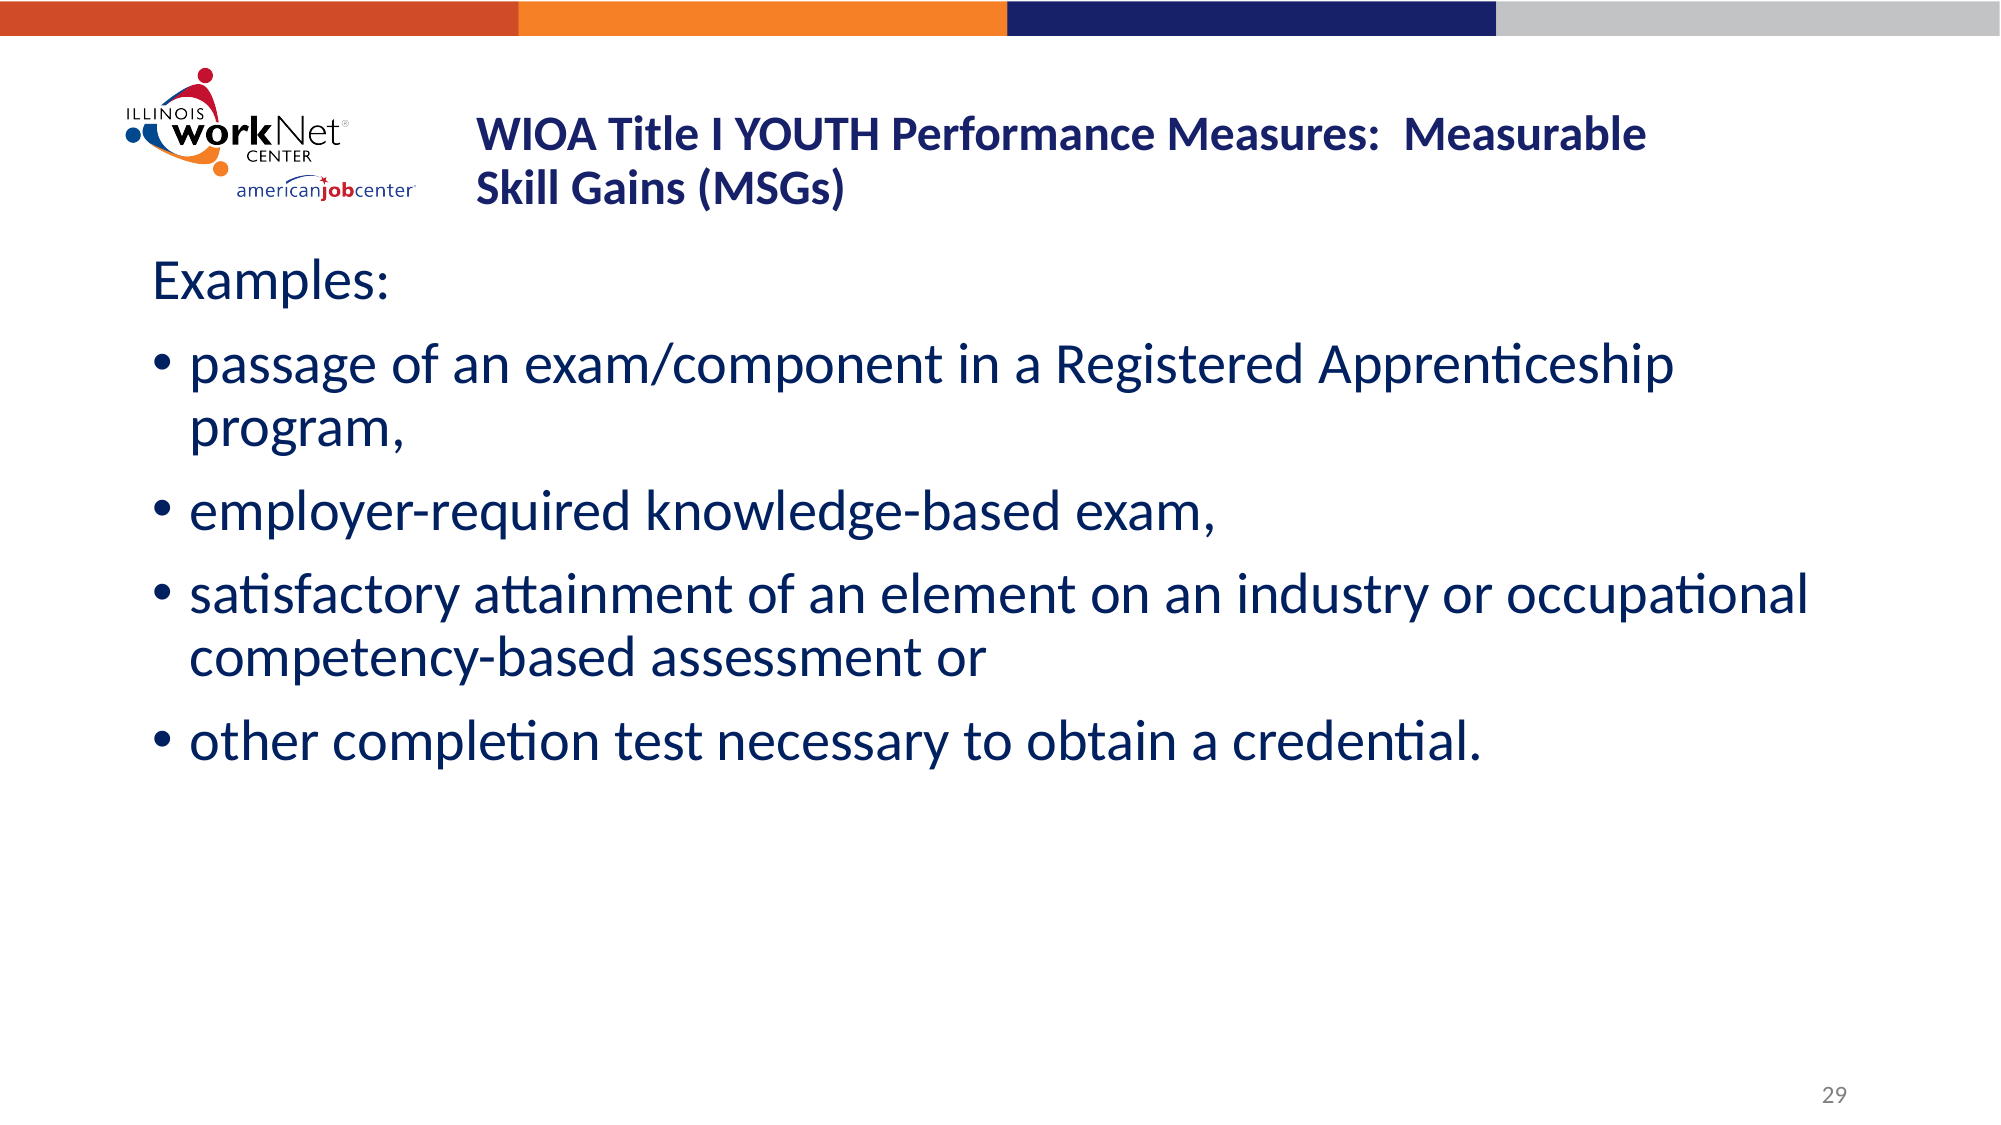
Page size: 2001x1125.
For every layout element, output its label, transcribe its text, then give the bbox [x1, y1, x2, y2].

list Examples: passage of an exam/component in a Registered Apprenticeship program, employer-required knowledge-based exam, satisfactory attainment of an element on an industry or occupational competency-based assessment or other completion test necessary to obtain a credential. [137, 242, 1863, 1014]
slide_number 29 [1412, 1063, 1863, 1124]
picture [0, 0, 2000, 1125]
title WIOA Title I YOUTH Performance Measures: Measurable Skill Gains (MSGs) [460, 100, 1718, 223]
